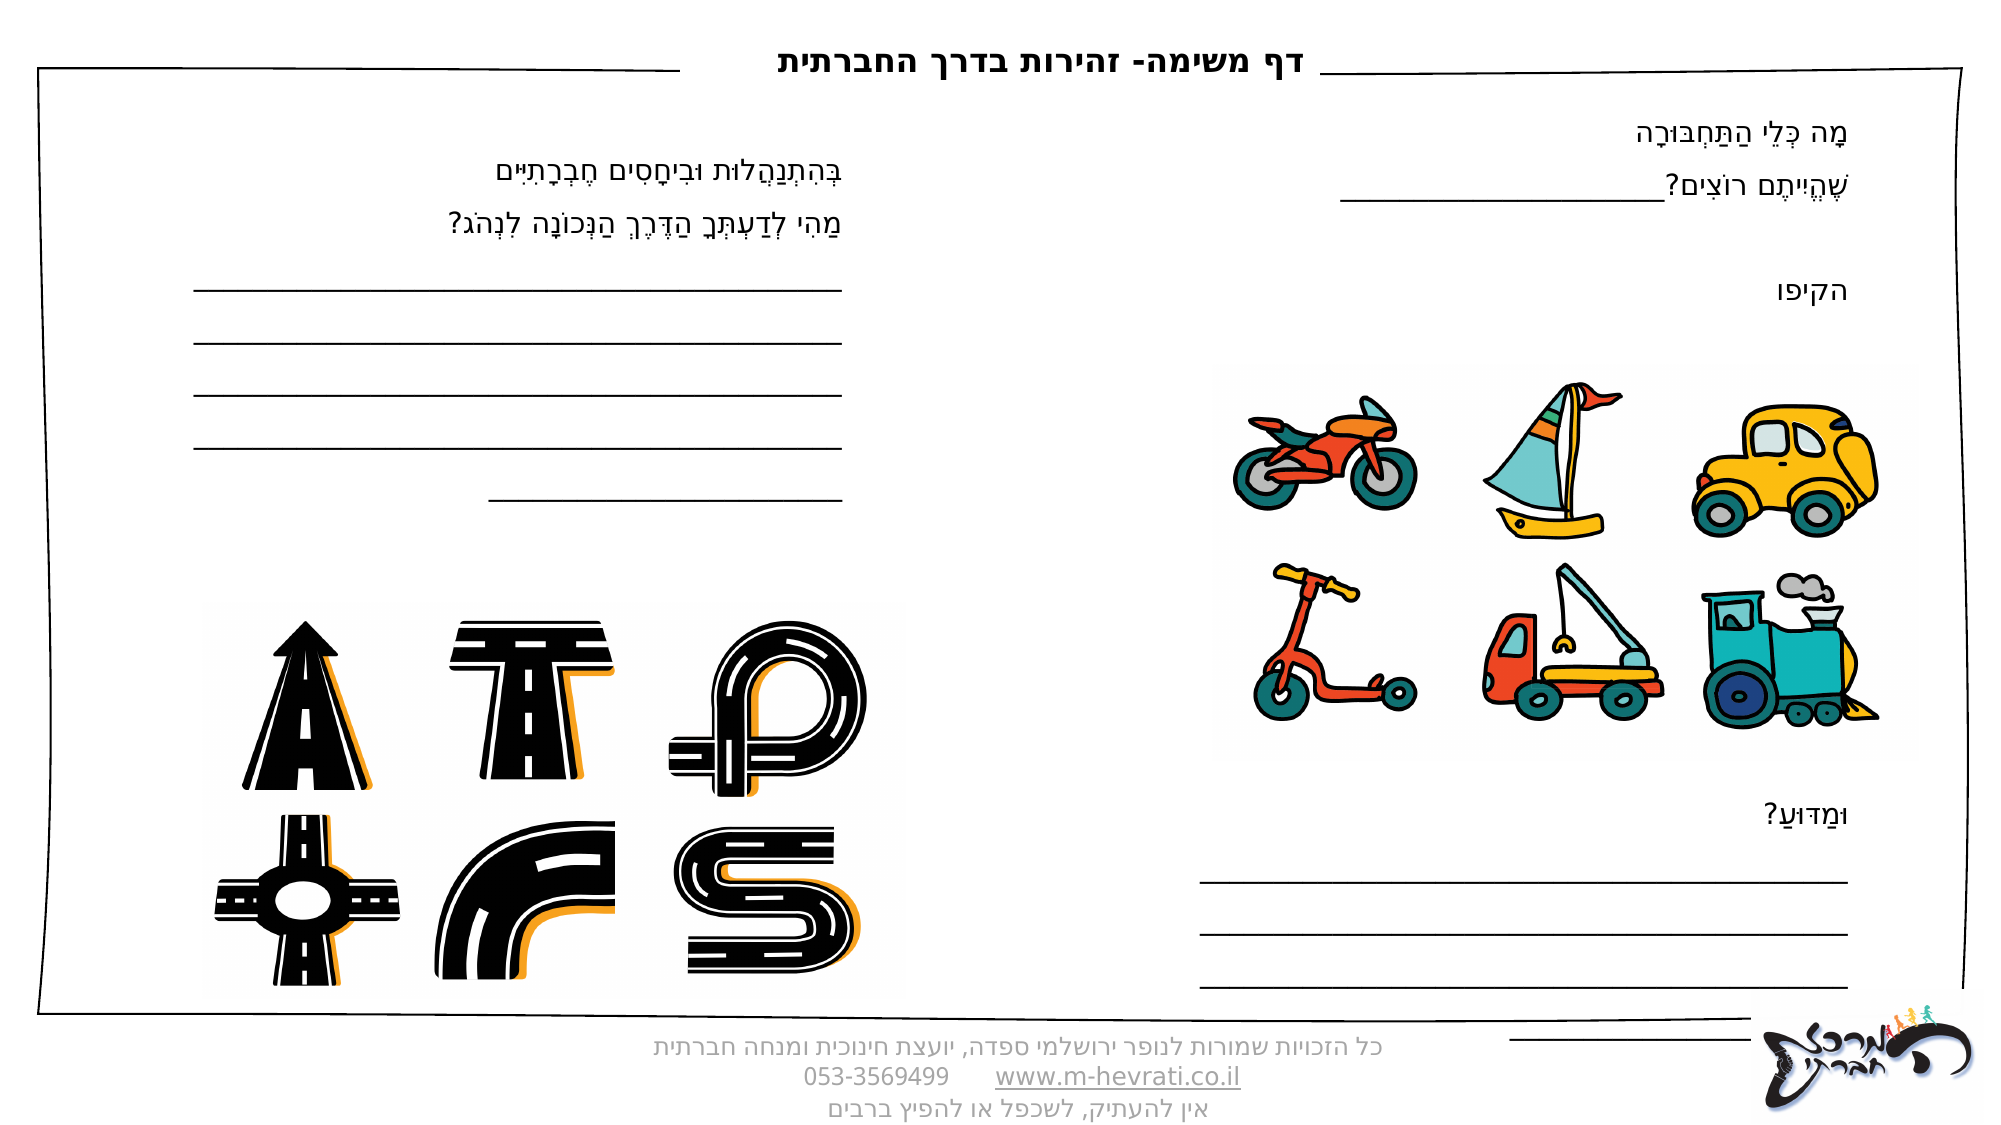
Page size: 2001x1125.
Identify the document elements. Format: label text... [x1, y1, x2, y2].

text_box כל הזכויות שמורות לנופר ירושלמי ספדה, יועצת חינוכית ומנחה חברתית www.m-hevrati.co.il 053-3569499 אין להעתיק, לשכפל או להפיץ ברבים [501, 1022, 1537, 1125]
picture [202, 602, 906, 999]
picture [1750, 989, 1984, 1124]
picture [1212, 363, 1919, 761]
text_box [36, 67, 1969, 1022]
text_box מָה כְּלֵי הַתַּחְבּוּרָה שֶׁהֱיִיתֶם רוֹצִים?______________________ הקיפו וּמַדּוּעַ?___________________________________________________________________________________________________________________________________________________________ [1537, 1020, 1750, 1048]
text_box דף משימה- זהירות בדרך החברתית [680, 31, 1320, 87]
